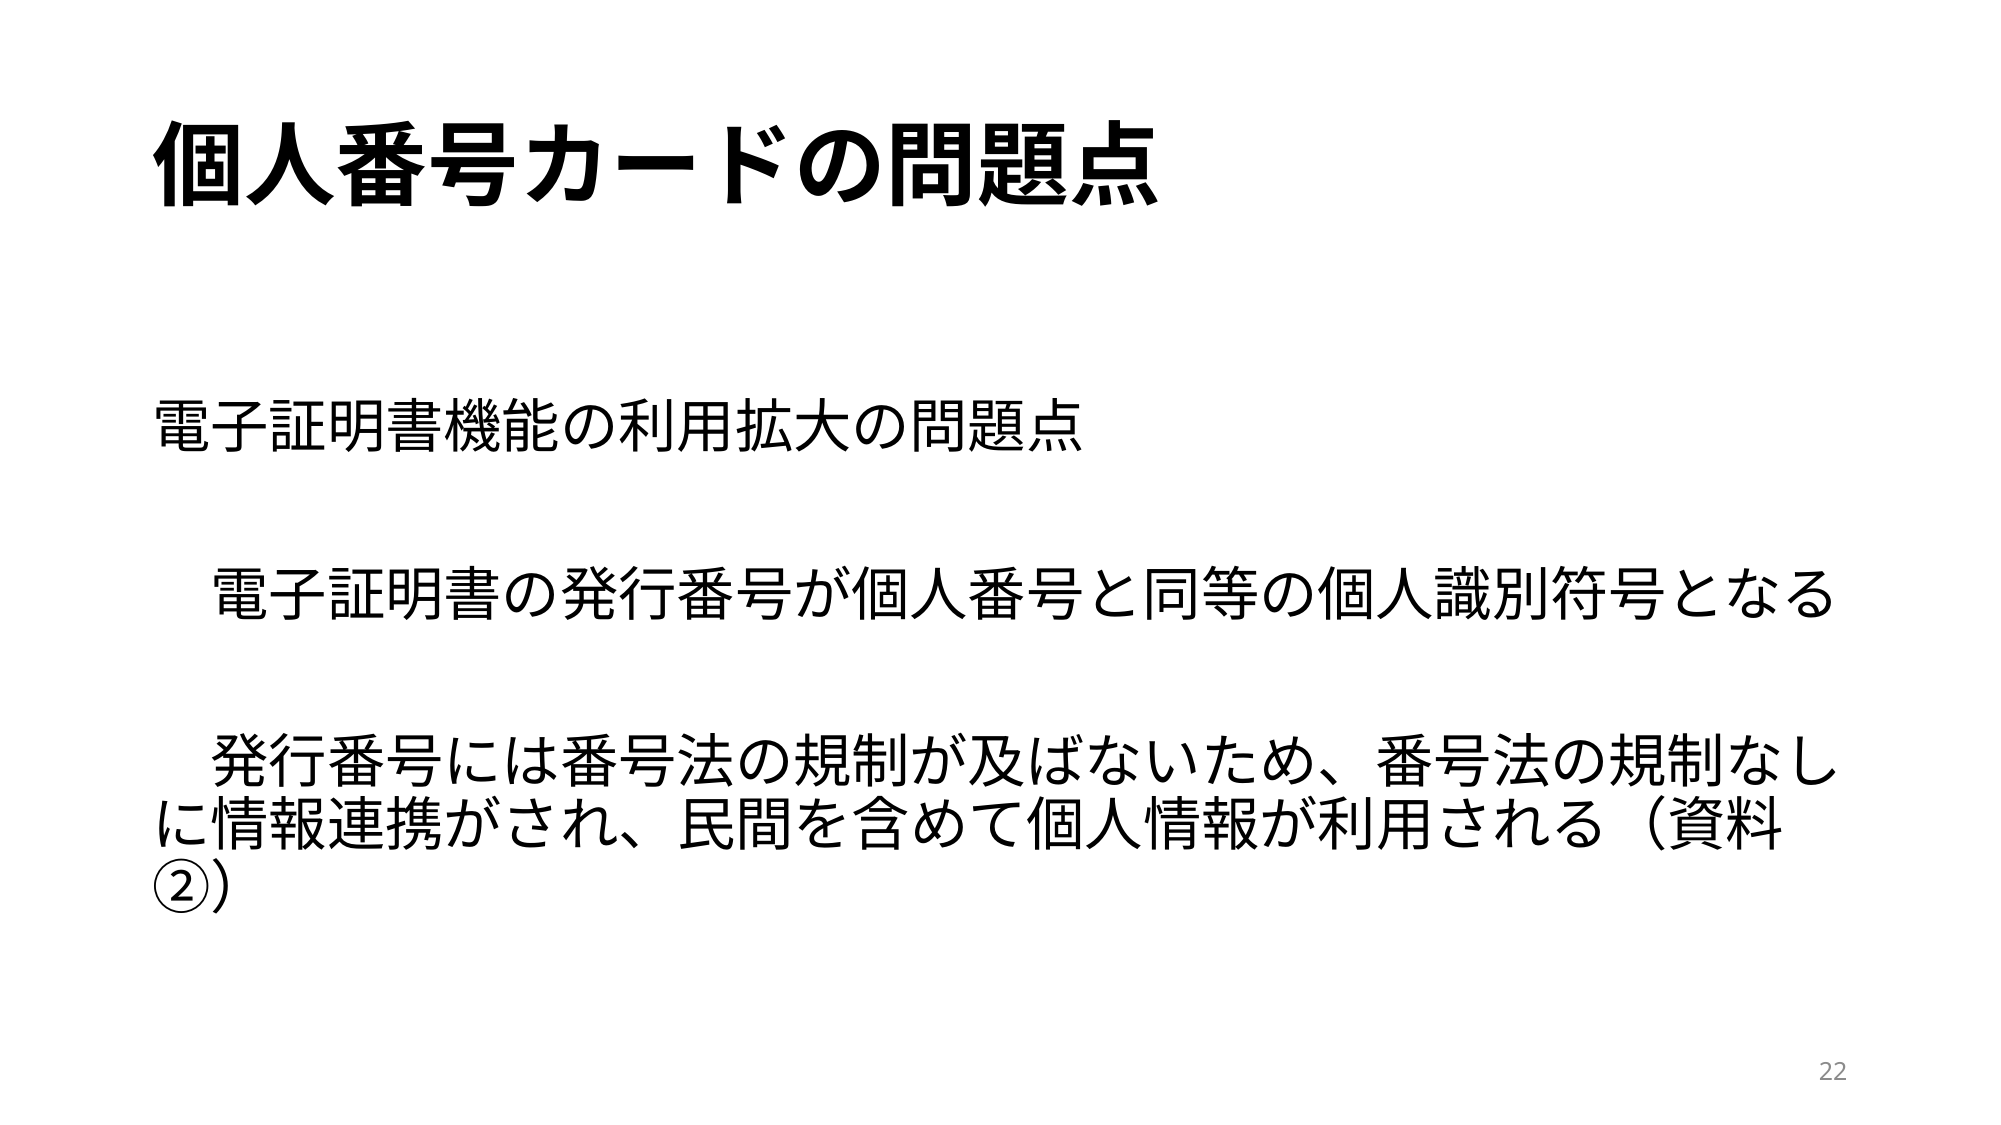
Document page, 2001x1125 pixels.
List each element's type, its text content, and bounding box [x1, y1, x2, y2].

title 個人番号カードの問題点 [137, 59, 1863, 278]
slide_number 22 [1412, 1042, 1863, 1103]
list 電子証明書機能の利用拡大の問題点 電子証明書の発行番号が個人番号と同等の個人識別符号となる 発行番号には番号法の規制が及ばないため、番号法の規制なしに情報連携がされ、民間を含めて個人情報が利用される（資料②） [137, 299, 1863, 1014]
